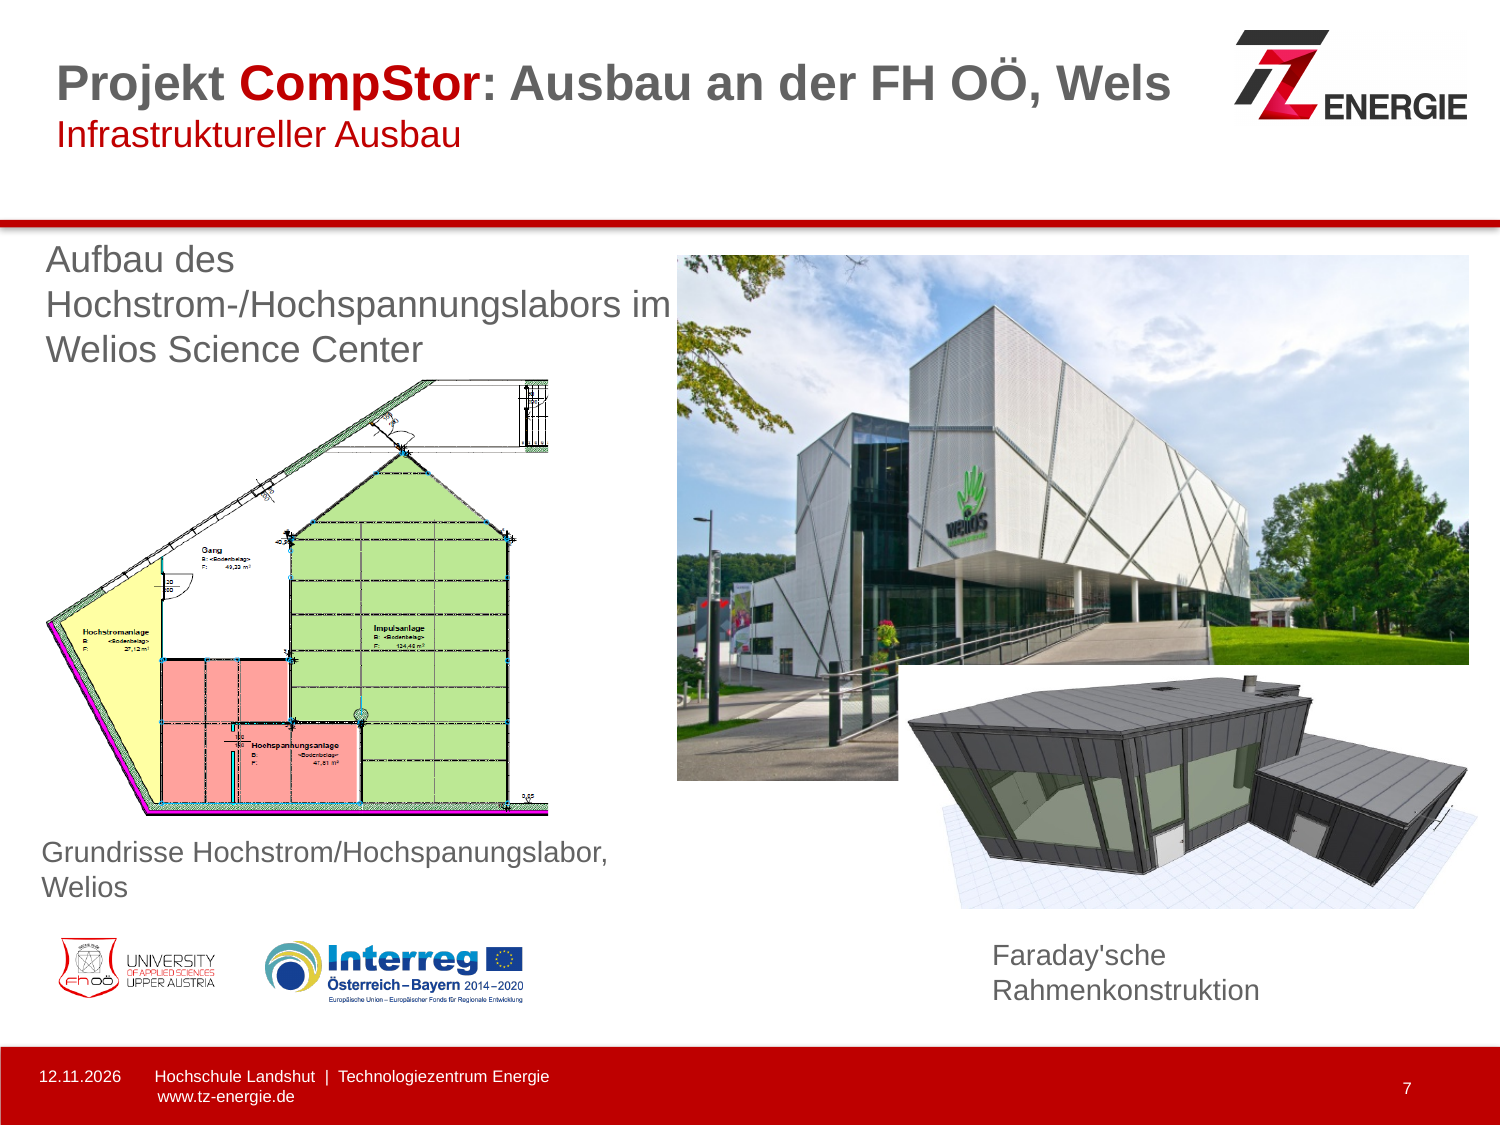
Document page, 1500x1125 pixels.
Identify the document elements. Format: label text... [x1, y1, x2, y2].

picture [677, 255, 1469, 782]
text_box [26, 363, 633, 913]
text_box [898, 665, 1479, 1015]
picture [265, 941, 523, 1004]
picture [1234, 30, 1467, 126]
picture [52, 904, 220, 1030]
list Aufbau des Hochstrom-/Hochspannungslabors im Welios Science Center [30, 227, 728, 961]
title Projekt CompStor: Ausbau an der FH OÖ, Wels Infrastruktureller Ausbau [41, 42, 1294, 173]
